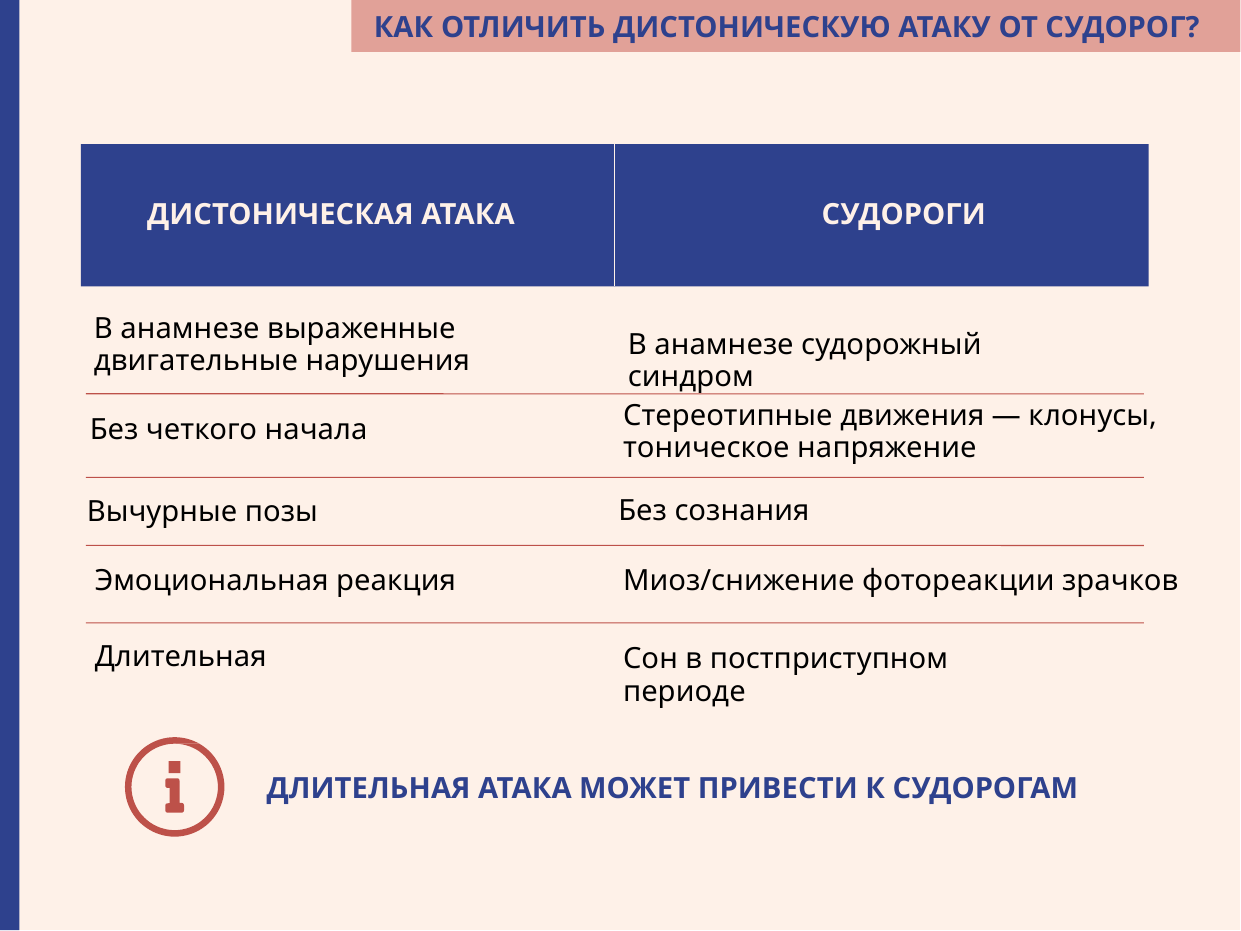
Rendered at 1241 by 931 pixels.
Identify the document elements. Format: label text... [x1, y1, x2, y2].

text_box В анамнезе выраженные двигательные нарушения [80, 309, 615, 390]
text_box В анамнезе судорожный синдром [614, 325, 1082, 391]
text_box Стереотипные движения — клонусы, тоническое напряжение [595, 391, 1216, 472]
text_box СУДОРОГИ [793, 191, 1001, 239]
text_box Эмоциональная реакция [67, 556, 687, 604]
text_box Без четкого начала [62, 406, 391, 454]
text_box Вычурные позы [59, 488, 341, 536]
text_box Без сознания [590, 487, 832, 535]
text_box Сон в постприступном периоде [595, 635, 1066, 716]
text_box Миоз/снижение фотореакции зрачков [595, 557, 1216, 605]
text_box Длительная [67, 632, 687, 680]
text_box КАК ОТЛИЧИТЬ ДИСТОНИЧЕСКУЮ АТАКУ ОТ СУДОРОГ? [351, 0, 1241, 52]
text_box ДИСТОНИЧЕСКАЯ АТАКА [95, 191, 554, 239]
text_box [0, 0, 21, 931]
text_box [124, 737, 225, 837]
text_box [80, 143, 1150, 287]
text_box ДЛИТЕЛЬНАЯ АТАКА МОЖЕТ ПРИВЕСТИ К СУДОРОГАМ [251, 762, 1234, 812]
